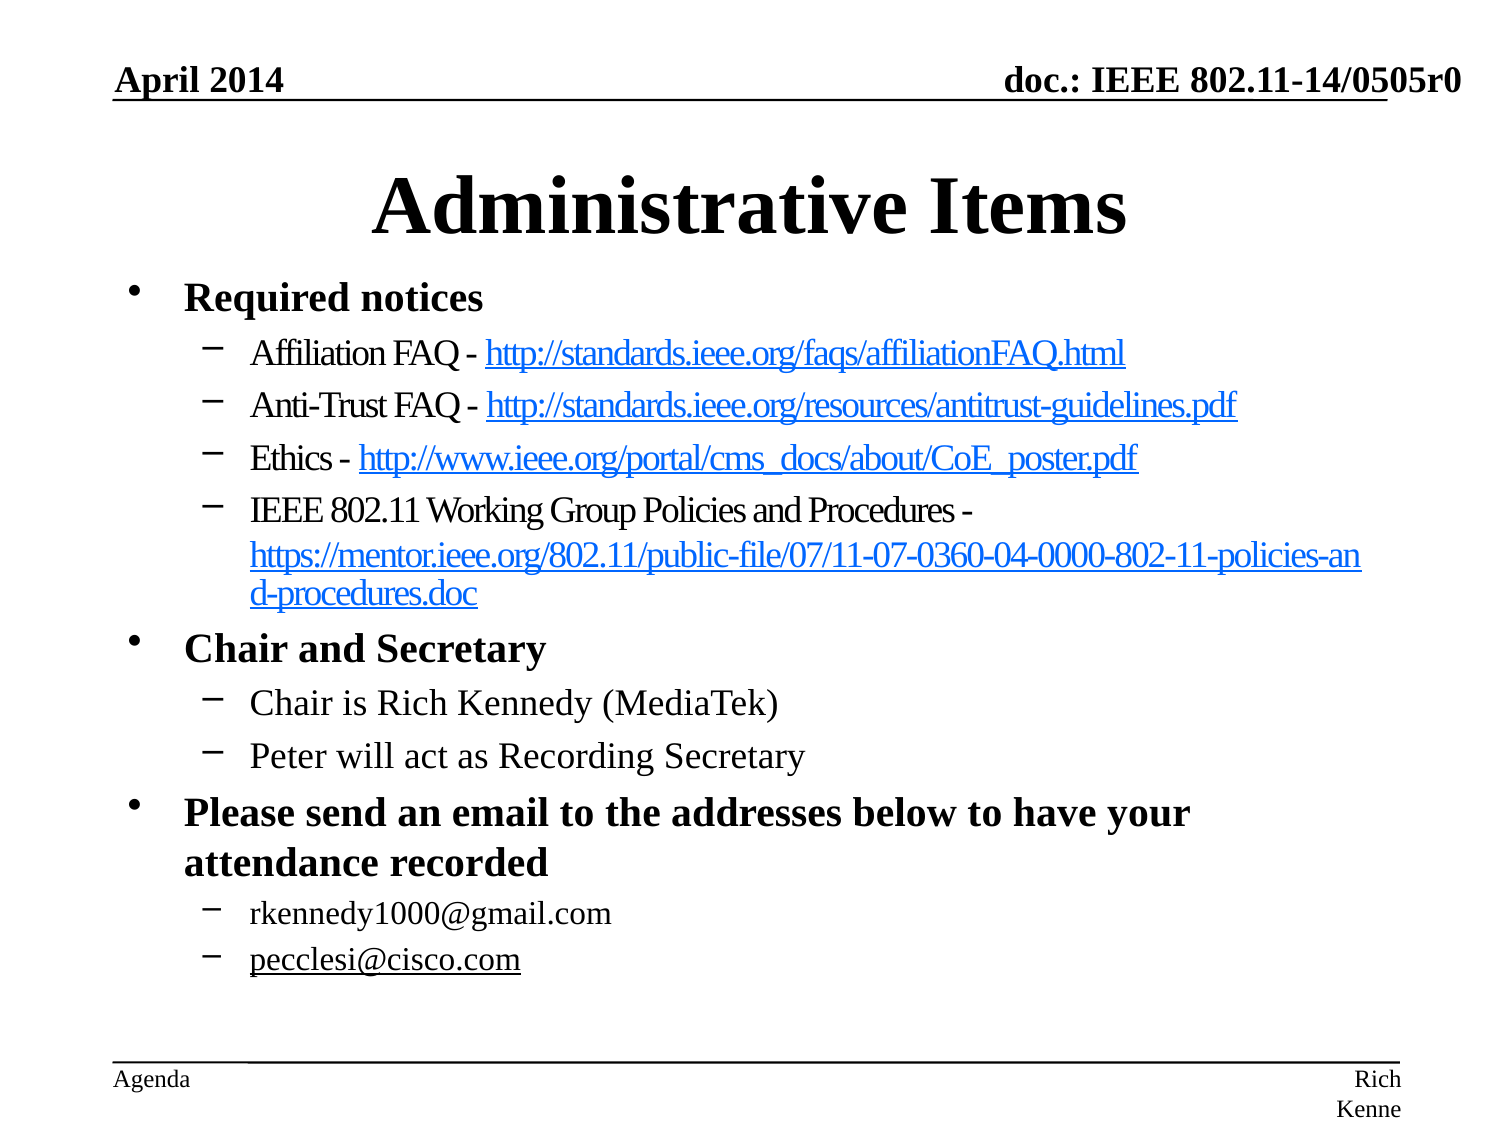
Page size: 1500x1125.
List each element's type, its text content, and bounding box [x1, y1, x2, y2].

title Administrative Items [112, 112, 1388, 262]
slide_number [114, 54, 316, 101]
list Required notices Affiliation FAQ - http://standards.ieee.org/faqs/affiliationFAQ.html Anti-Trust FAQ - http://standards.ieee.org/resources/antitrust-guidelines.pdf Ethics - http://www.ieee.org/portal/cms_docs/about/CoE_poster.pdf IEEE 802.11 Working Group Policies and Procedures - https://mentor.ieee.org/802.11/public-file/07/11-07-0360-04-0000-802-11-policies-and-procedures.doc Chair and Secretary Chair is Rich Kennedy (MediaTek) Peter will act as Recording Secretary Please send an email to the addresses below to have your attendance recorded rkennedy1000@gmail.com pecclesi@cisco.com [112, 262, 1388, 1000]
footer Rich Kennedy, MediaTek [1324, 1061, 1402, 1093]
